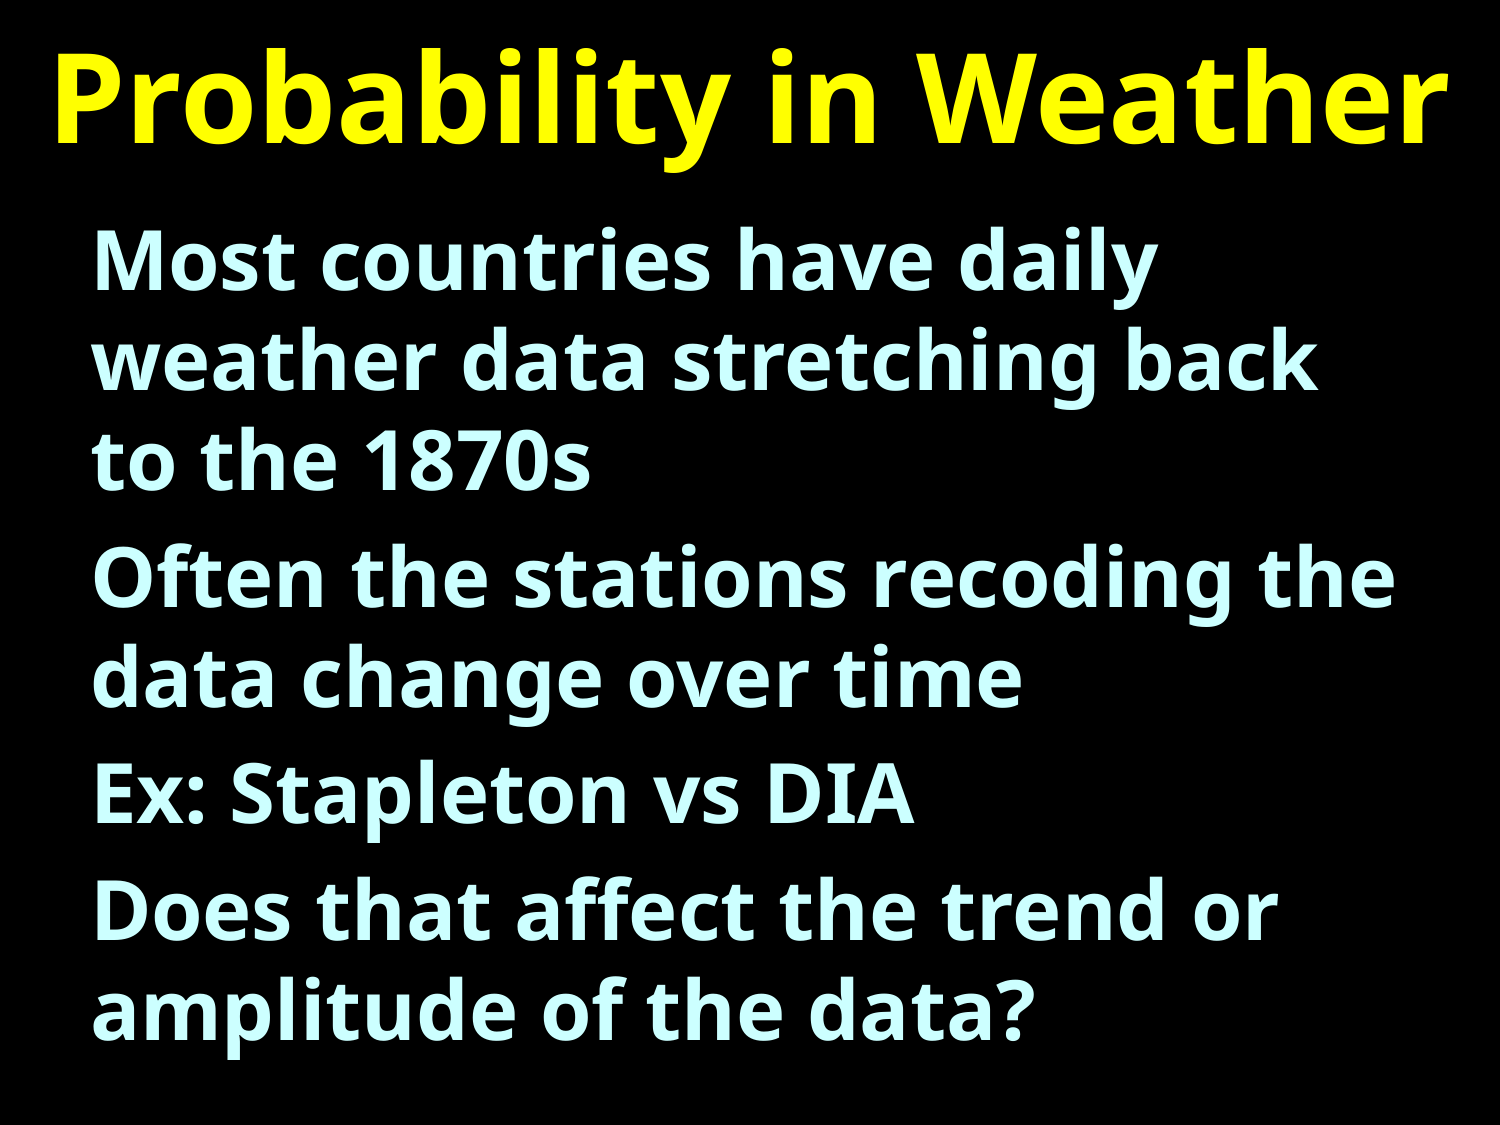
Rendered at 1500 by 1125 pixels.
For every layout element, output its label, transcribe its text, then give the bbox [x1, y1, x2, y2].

list Most countries have daily weather data stretching back to the 1870s Often the stations recoding the data change over time Ex: Stapleton vs DIA Does that affect the trend or amplitude of the data? [75, 200, 1425, 1125]
title Probability in Weather [0, 0, 1500, 188]
